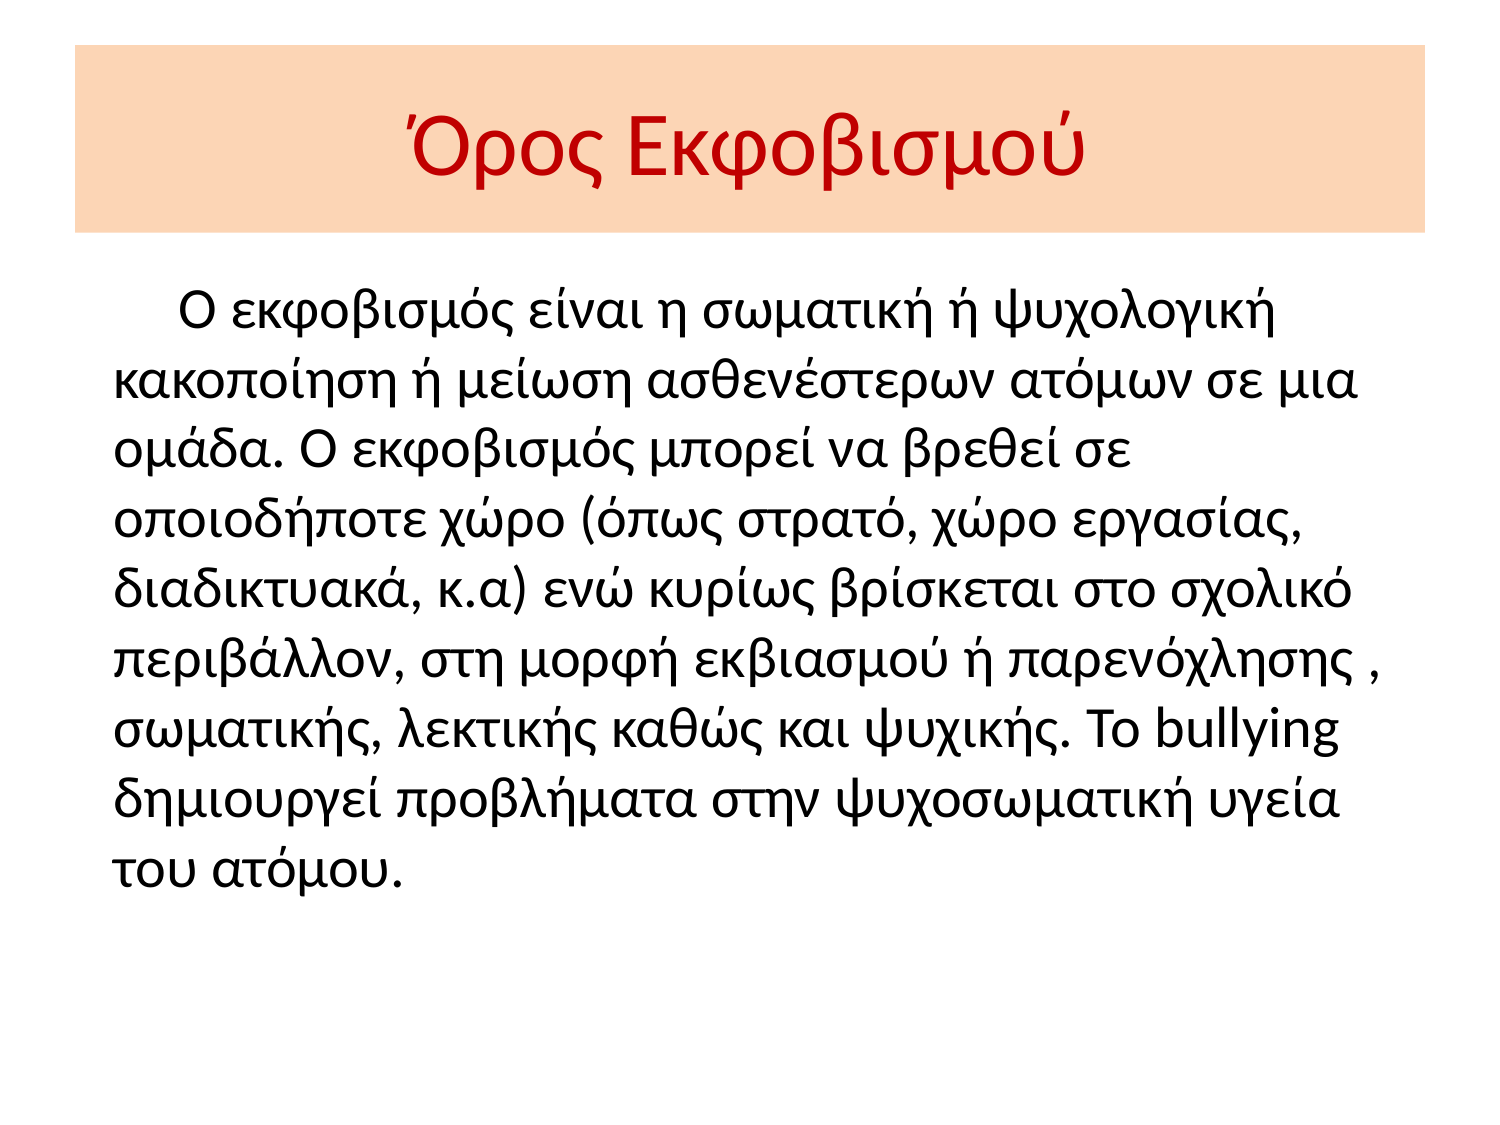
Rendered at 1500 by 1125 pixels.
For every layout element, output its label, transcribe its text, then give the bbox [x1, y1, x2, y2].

title Όρος Εκφοβισμού [75, 45, 1425, 233]
list Ο εκφοβισμός είναι η σωματική ή ψυχολογική κακοποίηση ή μείωση ασθενέστερων ατόμων σε μια ομάδα. Ο εκφοβισμός μπορεί να βρεθεί σε οποιοδήποτε χώρο (όπως στρατό, χώρο εργασίας, διαδικτυακά, κ.α) ενώ κυρίως βρίσκεται στο σχολικό περιβάλλον, στη μορφή εκβιασμού ή παρενόχλησης , σωματικής, λεκτικής καθώς και ψυχικής. Το bullying δημιουργεί προβλήματα στην ψυχοσωματική υγεία του ατόμου. [75, 262, 1425, 1005]
